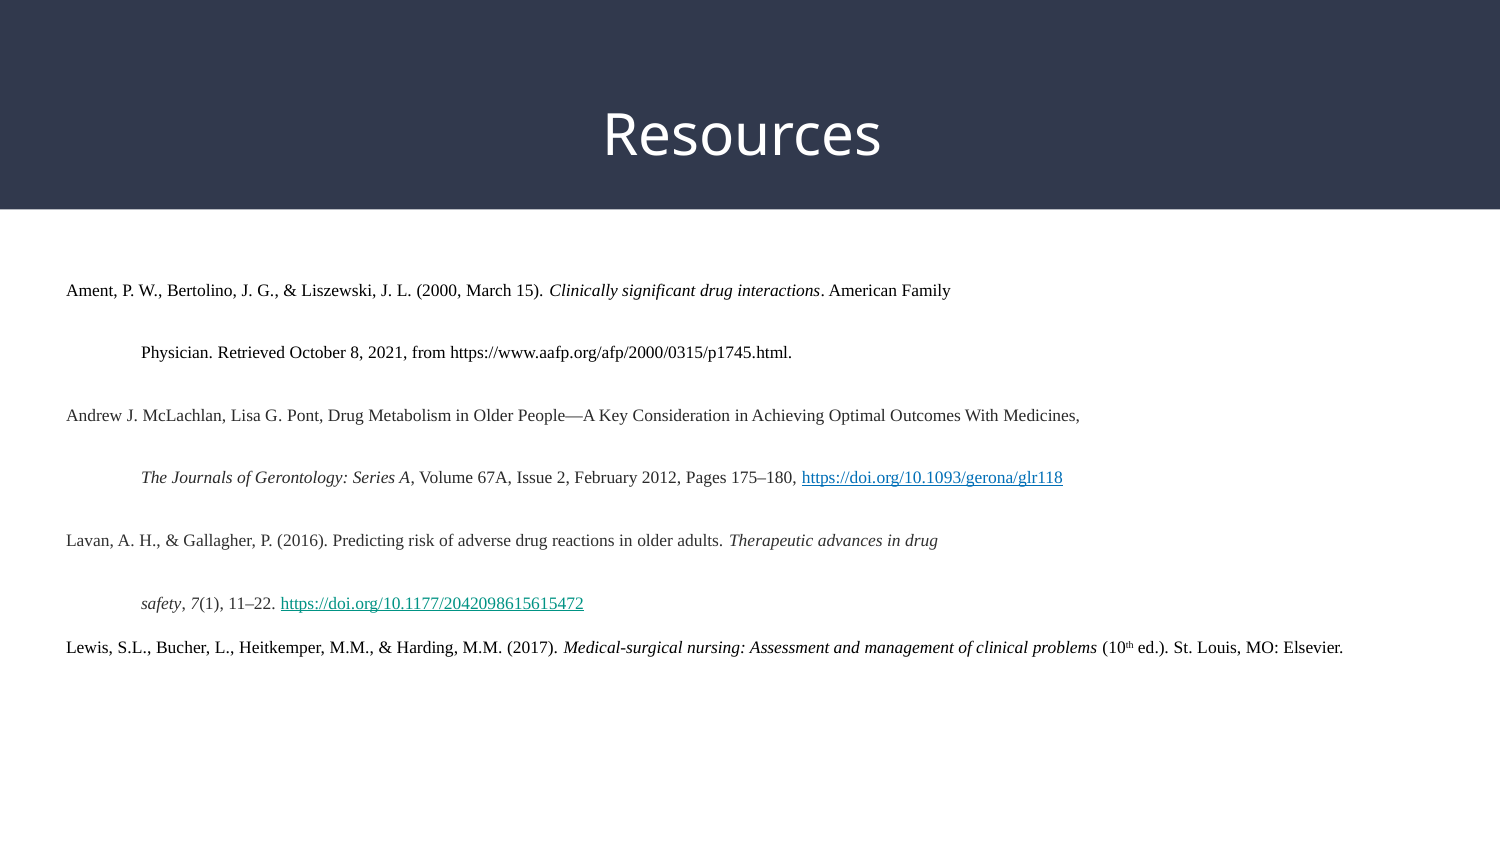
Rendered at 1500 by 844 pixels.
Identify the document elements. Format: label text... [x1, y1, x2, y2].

title Resources [51, 82, 1449, 185]
list Ament, P. W., Bertolino, J. G., & Liszewski, J. L. (2000, March 15). Clinically significant drug interactions. American Family Physician. Retrieved October 8, 2021, from https://www.aafp.org/afp/2000/0315/p1745.html. Andrew J. McLachlan, Lisa G. Pont, Drug Metabolism in Older People—A Key Consideration in Achieving Optimal Outcomes With Medicines, The Journals of Gerontology: Series A, Volume 67A, Issue 2, February 2012, Pages 175–180, https://doi.org/10.1093/gerona/glr118 Lavan, A. H., & Gallagher, P. (2016). Predicting risk of adverse drug reactions in older adults. Therapeutic advances in drug safety, 7(1), 11–22. https://doi.org/10.1177/2042098615615472 Lewis, S.L., Bucher, L., Heitkemper, M.M., & Harding, M.M. (2017). Medical-surgical nursing: Assessment and management of clinical problems (10th ed.). St. Louis, MO: Elsevier. [51, 247, 1500, 752]
